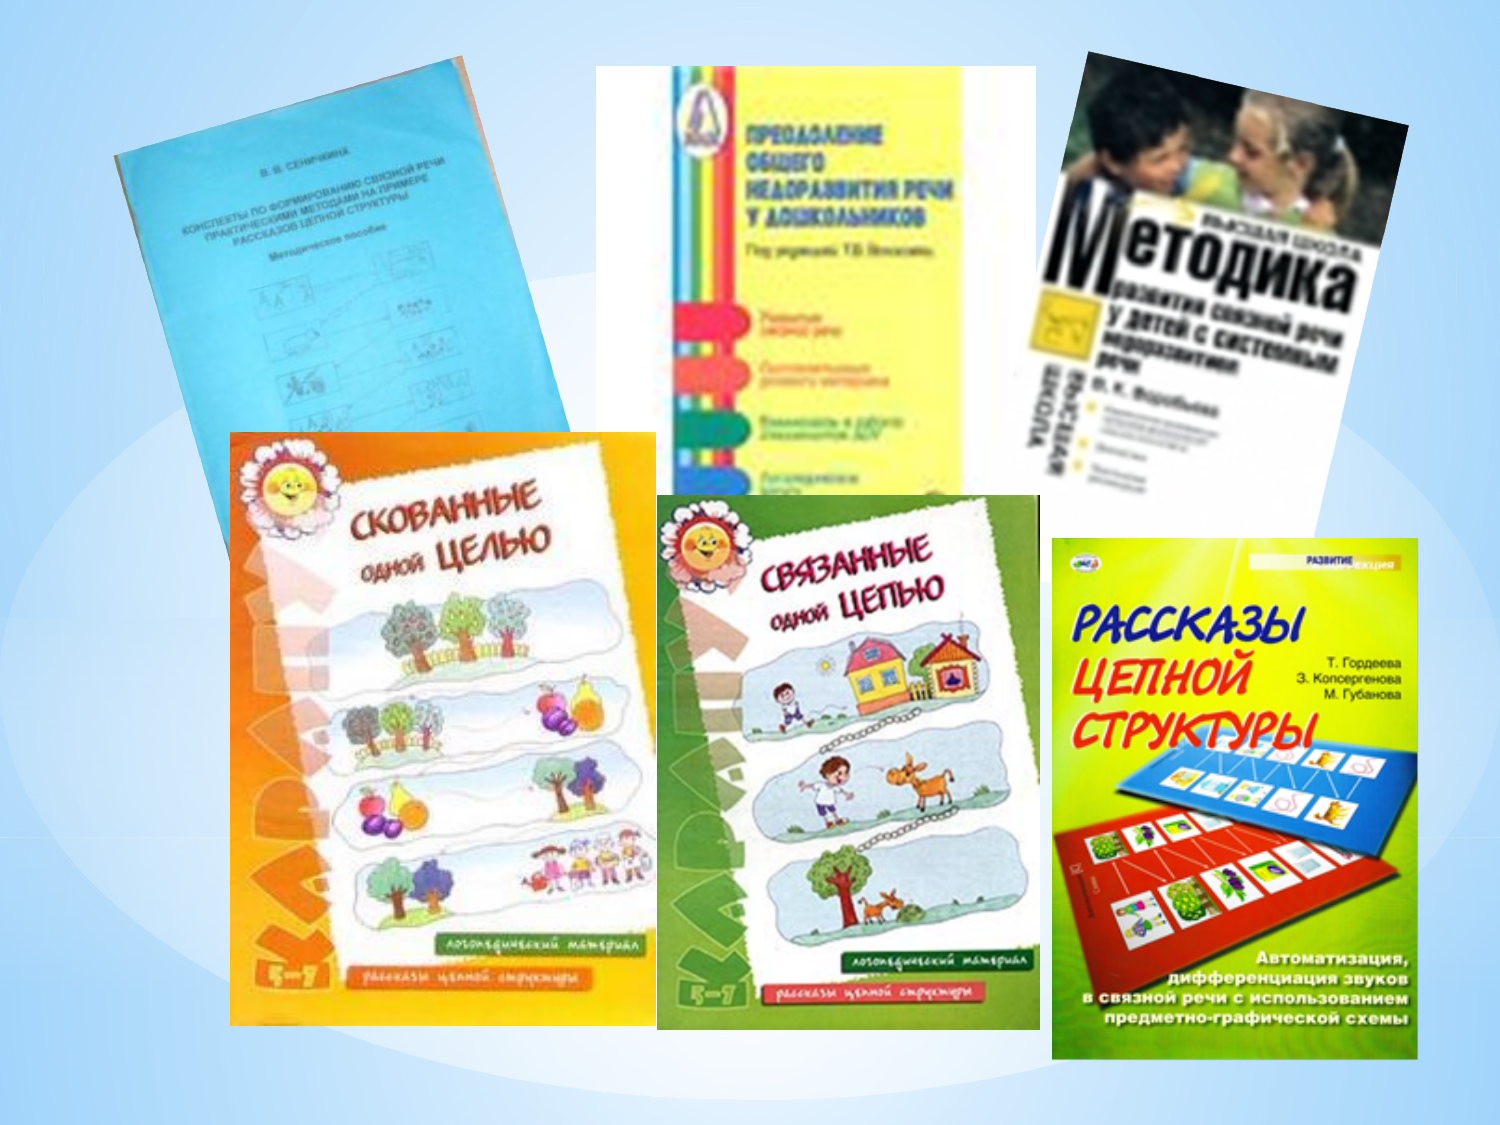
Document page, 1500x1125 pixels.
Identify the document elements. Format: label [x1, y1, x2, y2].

picture [114, 52, 1420, 1062]
